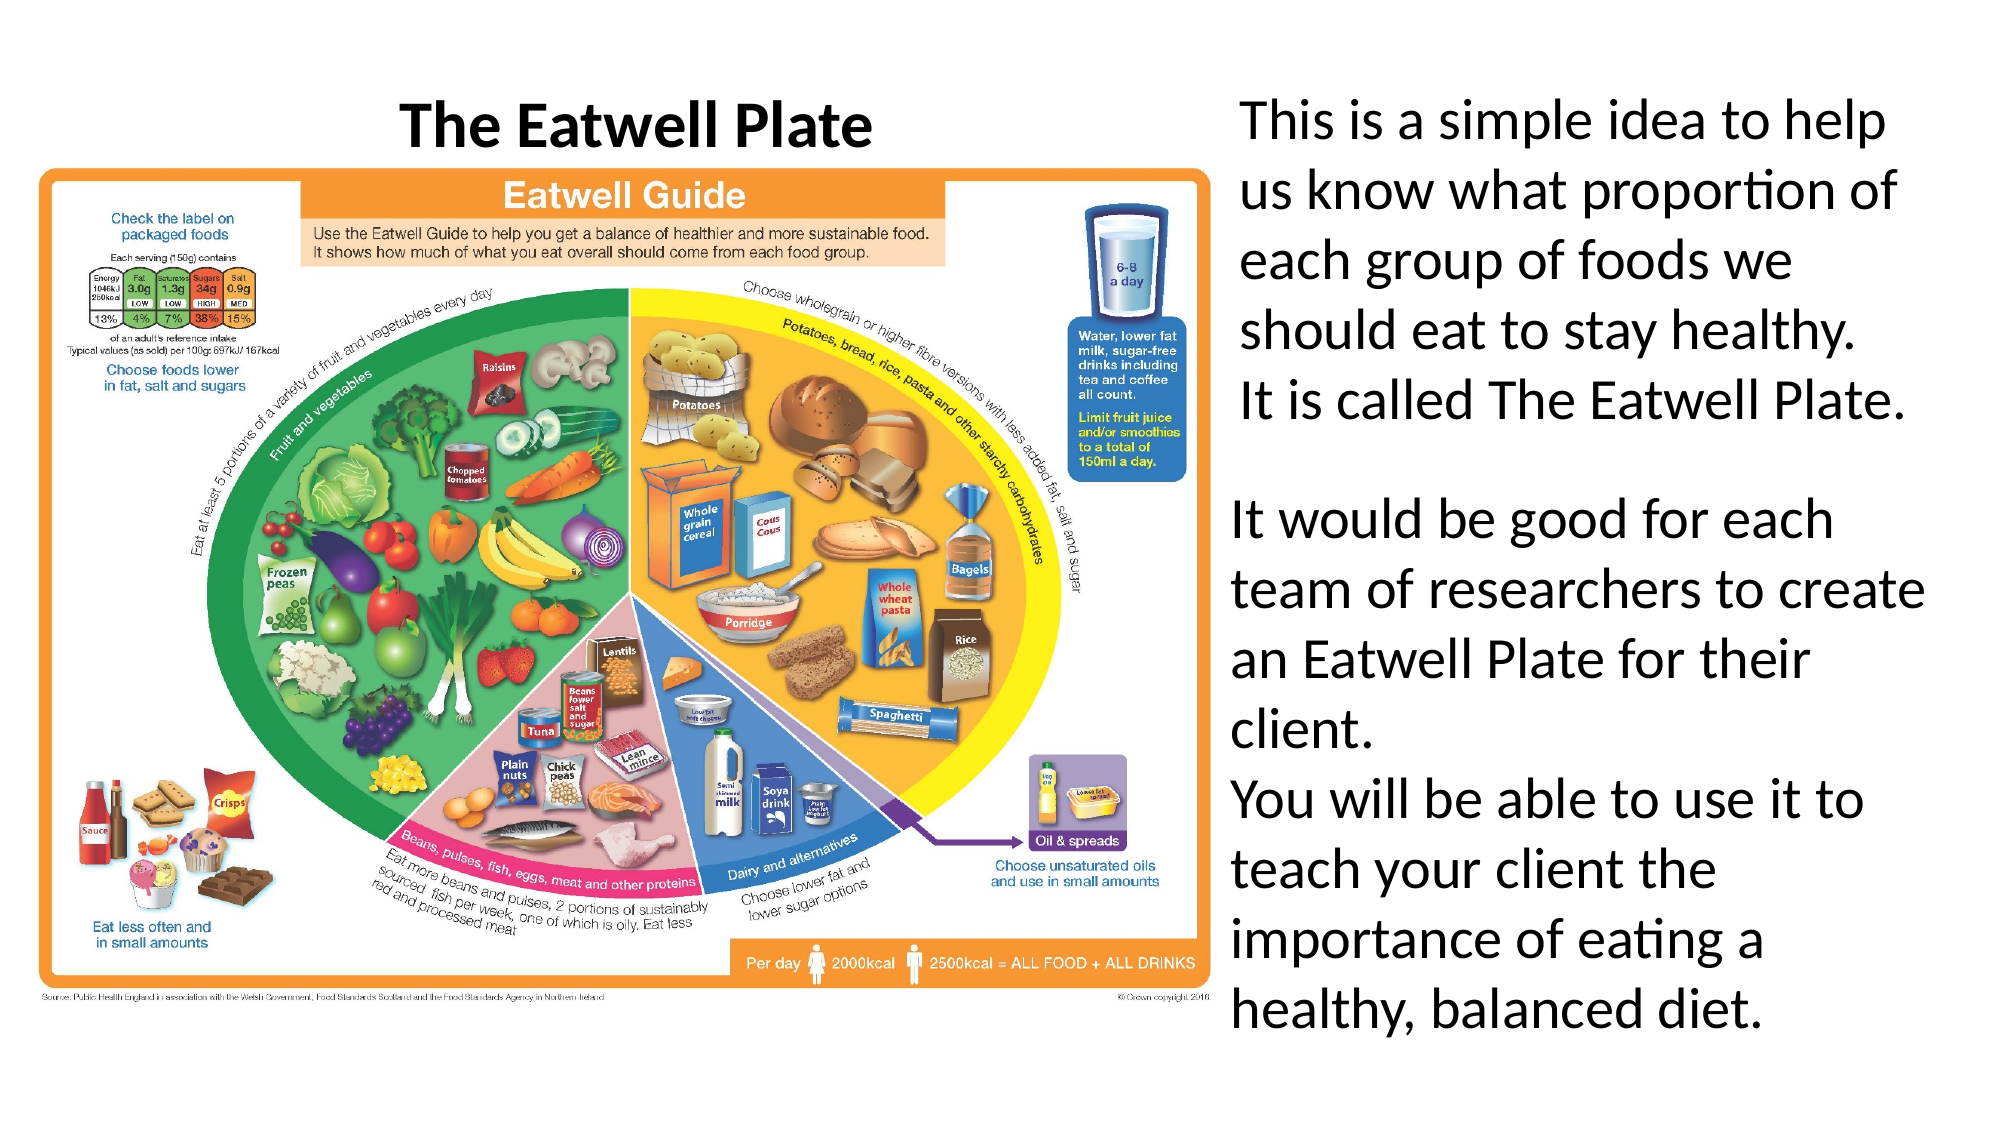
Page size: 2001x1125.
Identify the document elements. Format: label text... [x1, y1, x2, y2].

picture [21, 156, 1226, 1009]
text_box It would be good for each team of researchers to create an Eatwell Plate for their client. You will be able to use it to teach your client the importance of eating a healthy, balanced diet. [1215, 472, 1970, 1048]
text_box This is a simple idea to help us know what proportion of each group of foods we should eat to stay healthy. It is called The Eatwell Plate. [1225, 73, 1961, 439]
text_box The Eatwell Plate [299, 73, 974, 156]
